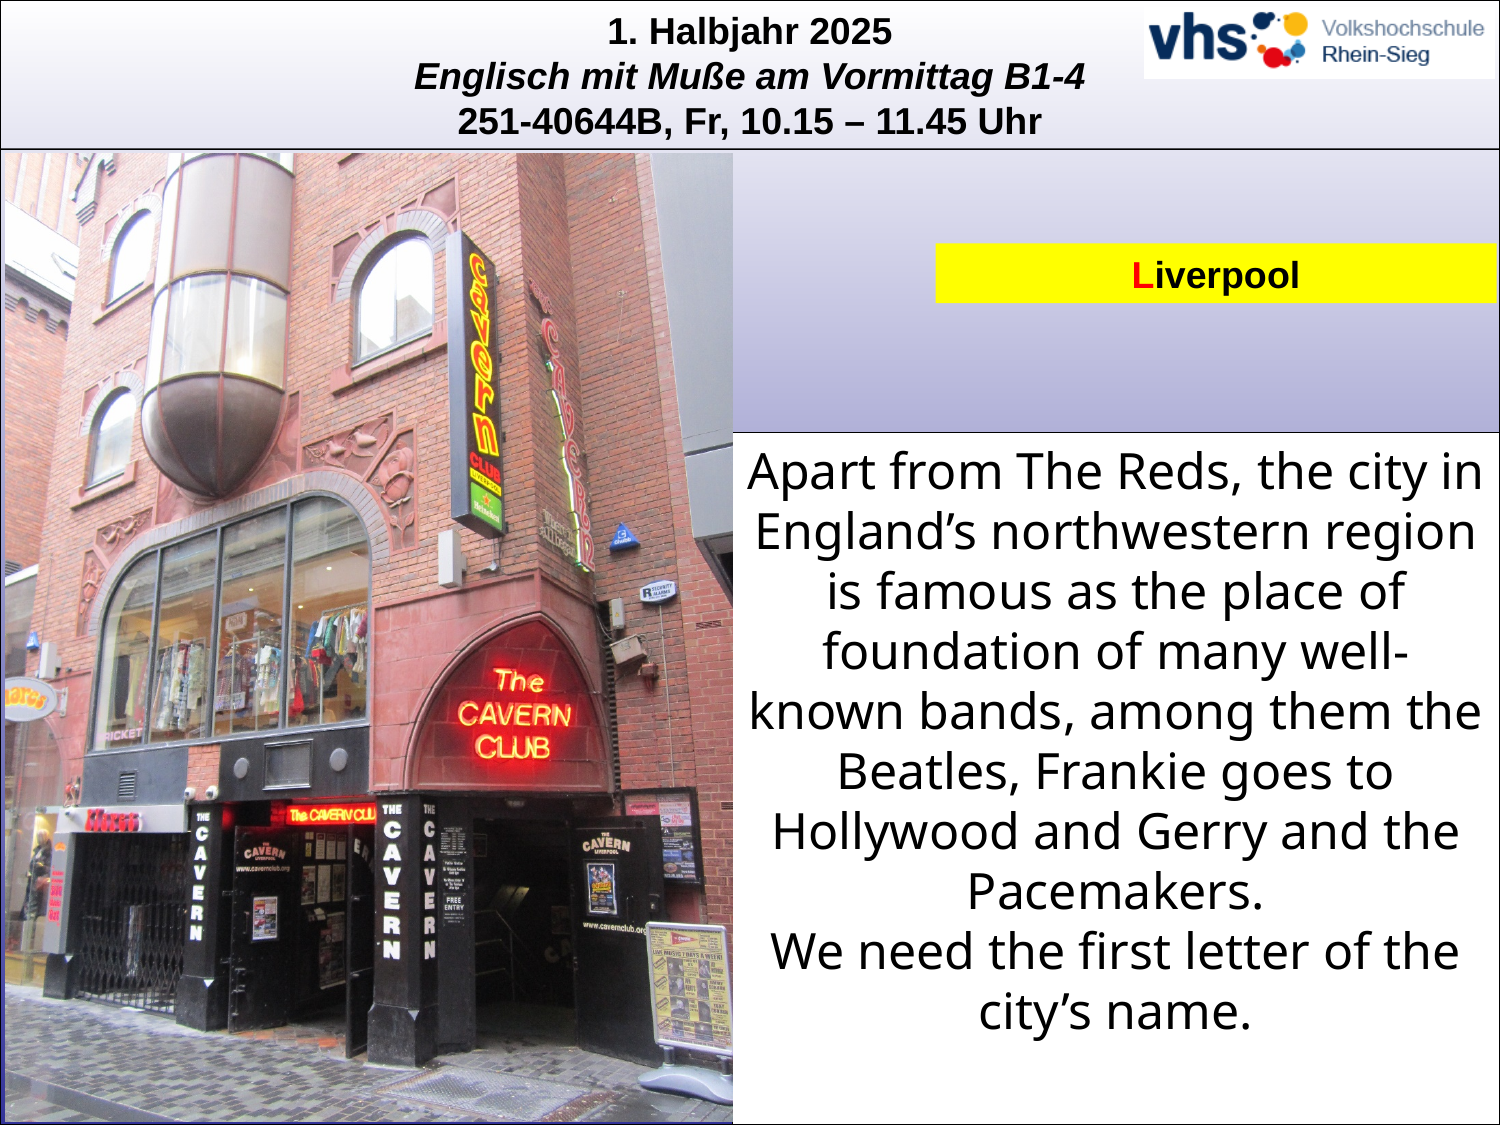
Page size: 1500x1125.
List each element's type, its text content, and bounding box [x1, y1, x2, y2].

picture [5, 152, 733, 1122]
text_box Apart from The Reds, the city in England’s northwestern region is famous as the place of foundation of many well-known bands, among them the Beatles, Frankie goes to Hollywood and Gerry and the Pacemakers. We need the first letter of the city’s name. [737, 432, 1500, 1125]
picture [1144, 7, 1495, 79]
text_box Liverpool [935, 243, 1497, 304]
